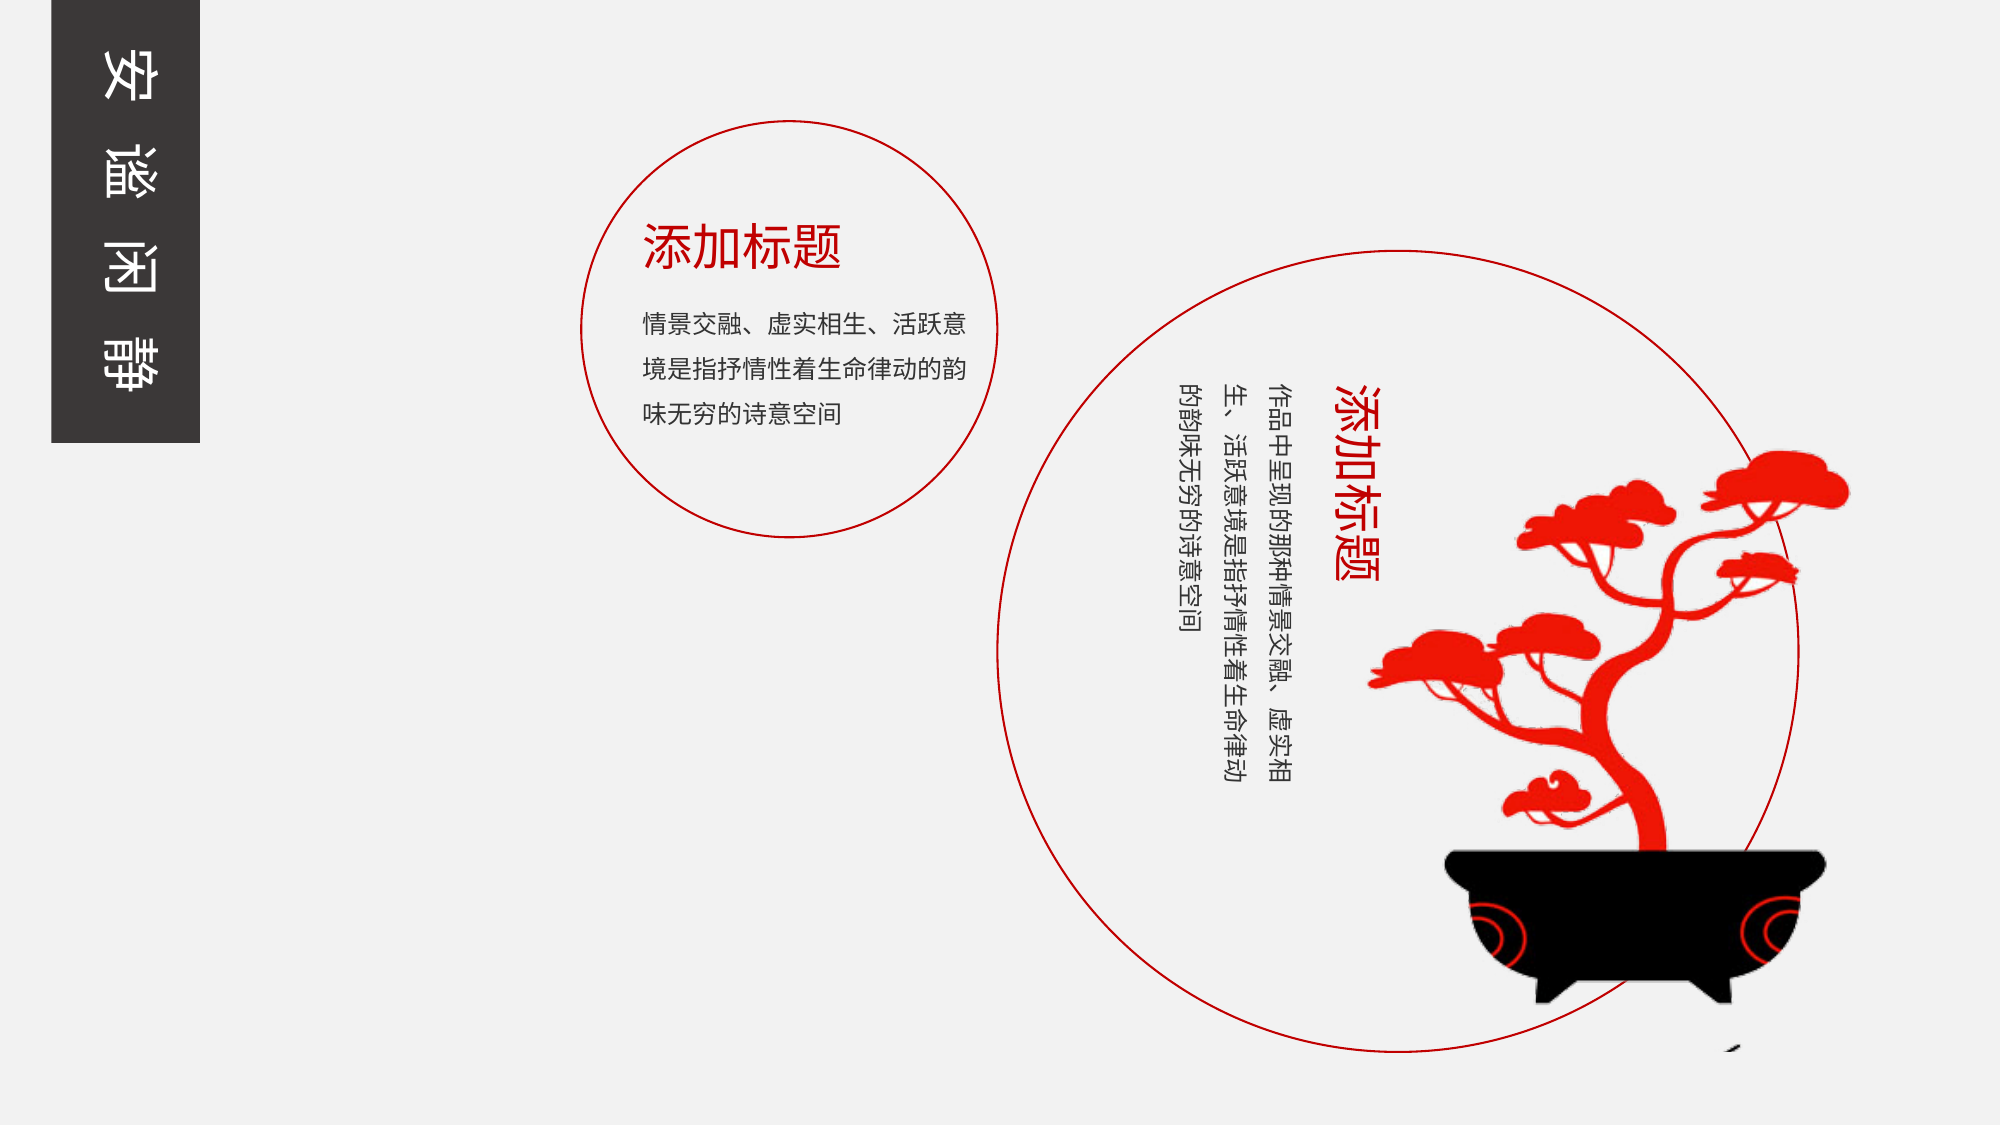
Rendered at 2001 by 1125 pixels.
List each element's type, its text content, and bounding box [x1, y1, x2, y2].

text_box [996, 249, 1735, 1046]
text_box 安 谧 闲 静 [75, 31, 176, 443]
text_box [50, 0, 201, 444]
text_box 情景交融、虚实相生、活跃意境是指抒情性着生命律动的韵味无穷的诗意空间 [970, 353, 998, 436]
picture [1320, 433, 1876, 1052]
text_box [580, 120, 999, 539]
